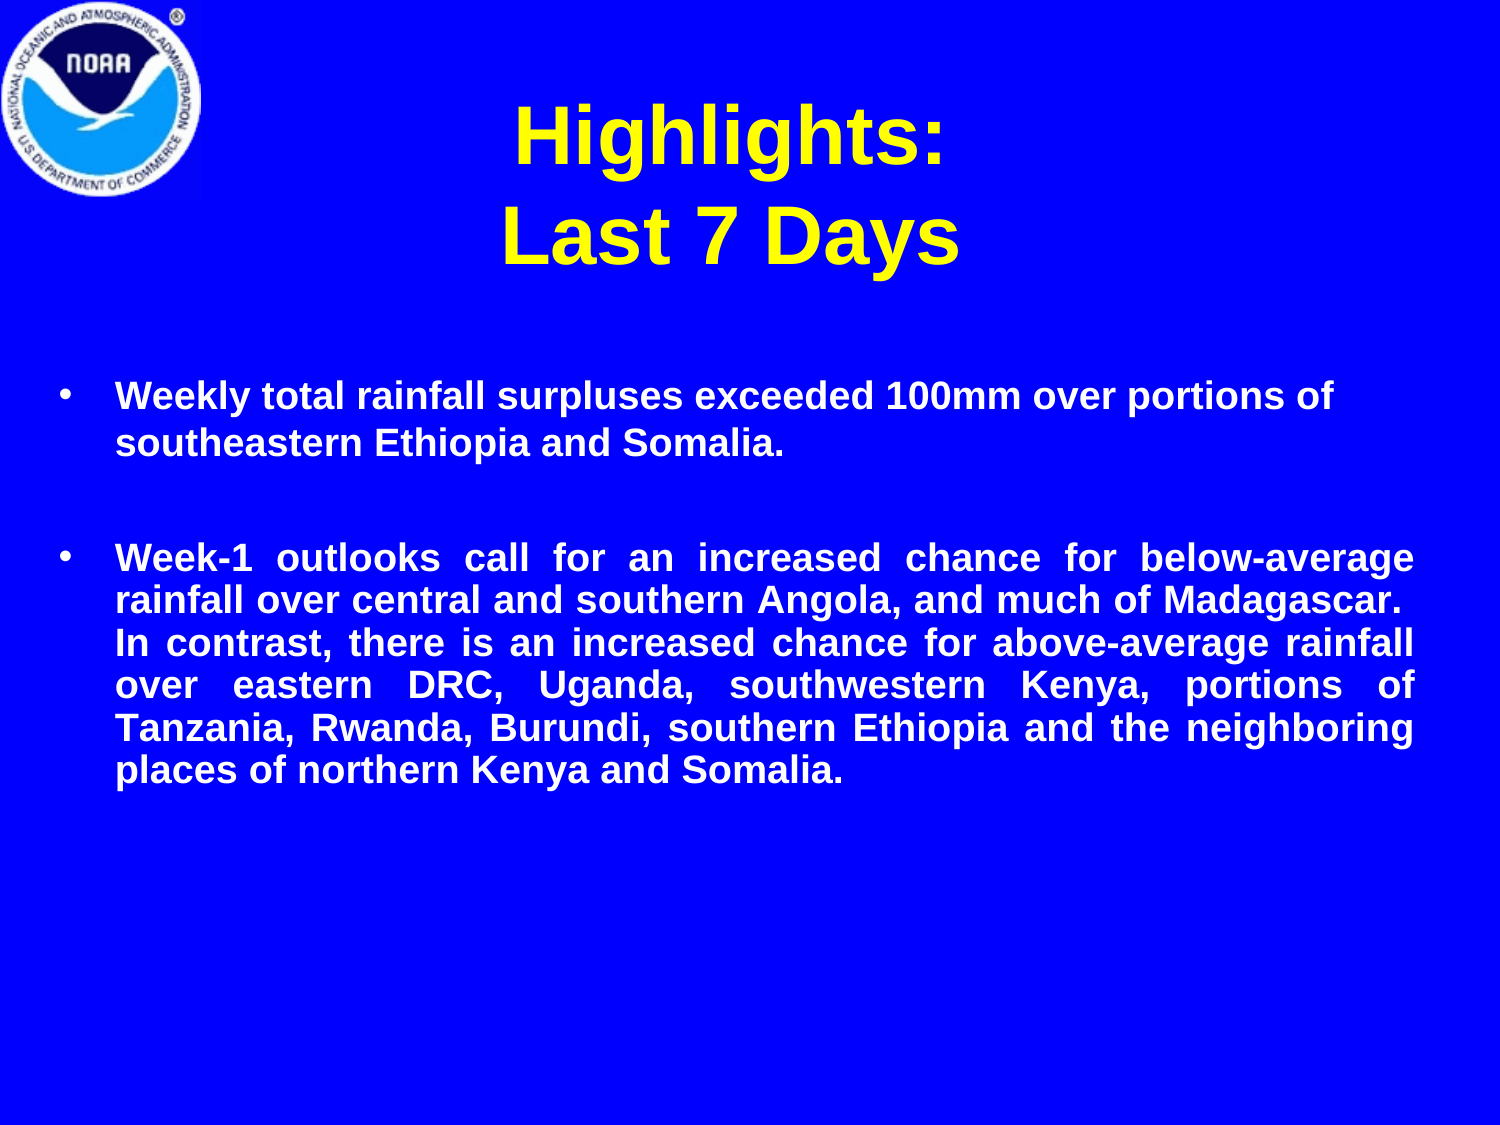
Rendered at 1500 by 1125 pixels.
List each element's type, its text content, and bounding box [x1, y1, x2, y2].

text_box Weekly total rainfall surpluses exceeded 100mm over portions of southeastern Ethiopia and Somalia. Week-1 outlooks call for an increased chance for below-average rainfall over central and southern Angola, and much of Madagascar. In contrast, there is an increased chance for above-average rainfall over eastern DRC, Uganda, southwestern Kenya, portions of Tanzania, Rwanda, Burundi, southern Ethiopia and the neighboring places of northern Kenya and Somalia. [43, 362, 1432, 1088]
picture [0, 0, 200, 200]
title Highlights: Last 7 Days [137, 87, 1325, 275]
